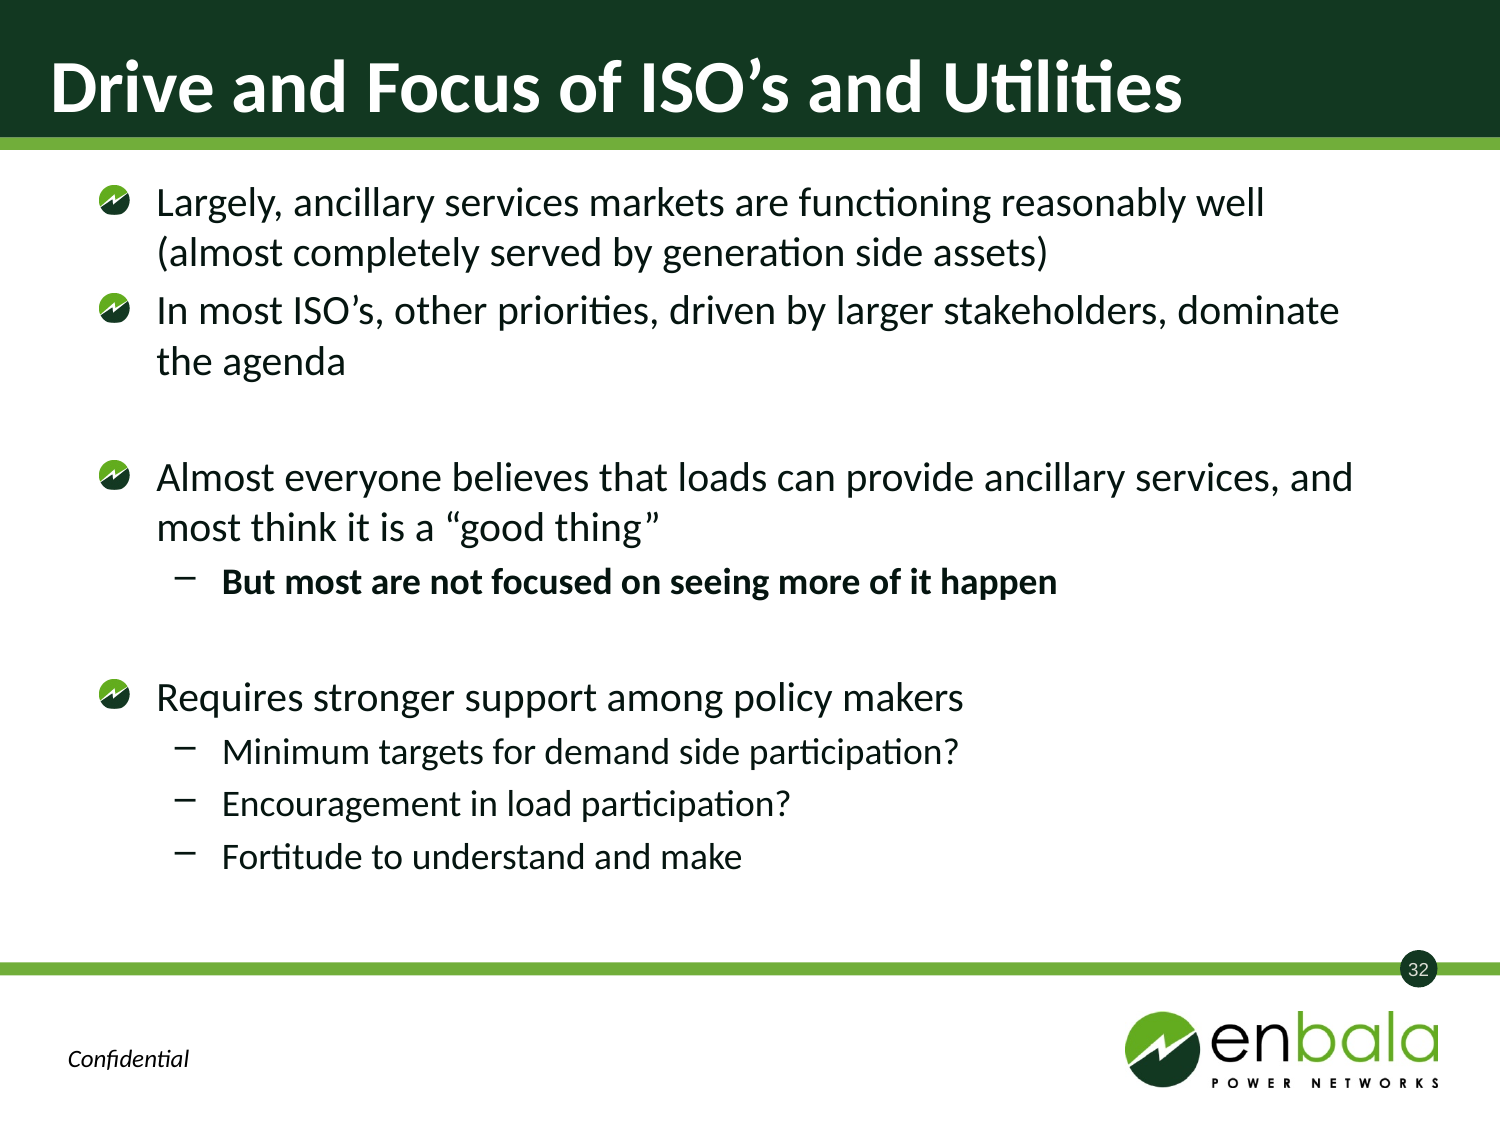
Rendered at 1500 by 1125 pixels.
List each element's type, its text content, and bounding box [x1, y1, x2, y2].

picture [1125, 1011, 1438, 1088]
list Largely, ancillary services markets are functioning reasonably well (almost completely served by generation side assets) In most ISO’s, other priorities, driven by larger stakeholders, dominate the agenda Almost everyone believes that loads can provide ancillary services, and most think it is a “good thing” But most are not focused on seeing more of it happen Requires stronger support among policy makers Minimum targets for demand side participation? Encouragement in load participation? Fortitude to understand and make [99, 174, 1401, 976]
picture [99, 185, 130, 215]
title Drive and Focus of ISO’s and Utilities [49, 37, 1376, 126]
picture [99, 460, 130, 490]
picture [99, 293, 130, 323]
picture [99, 679, 130, 709]
